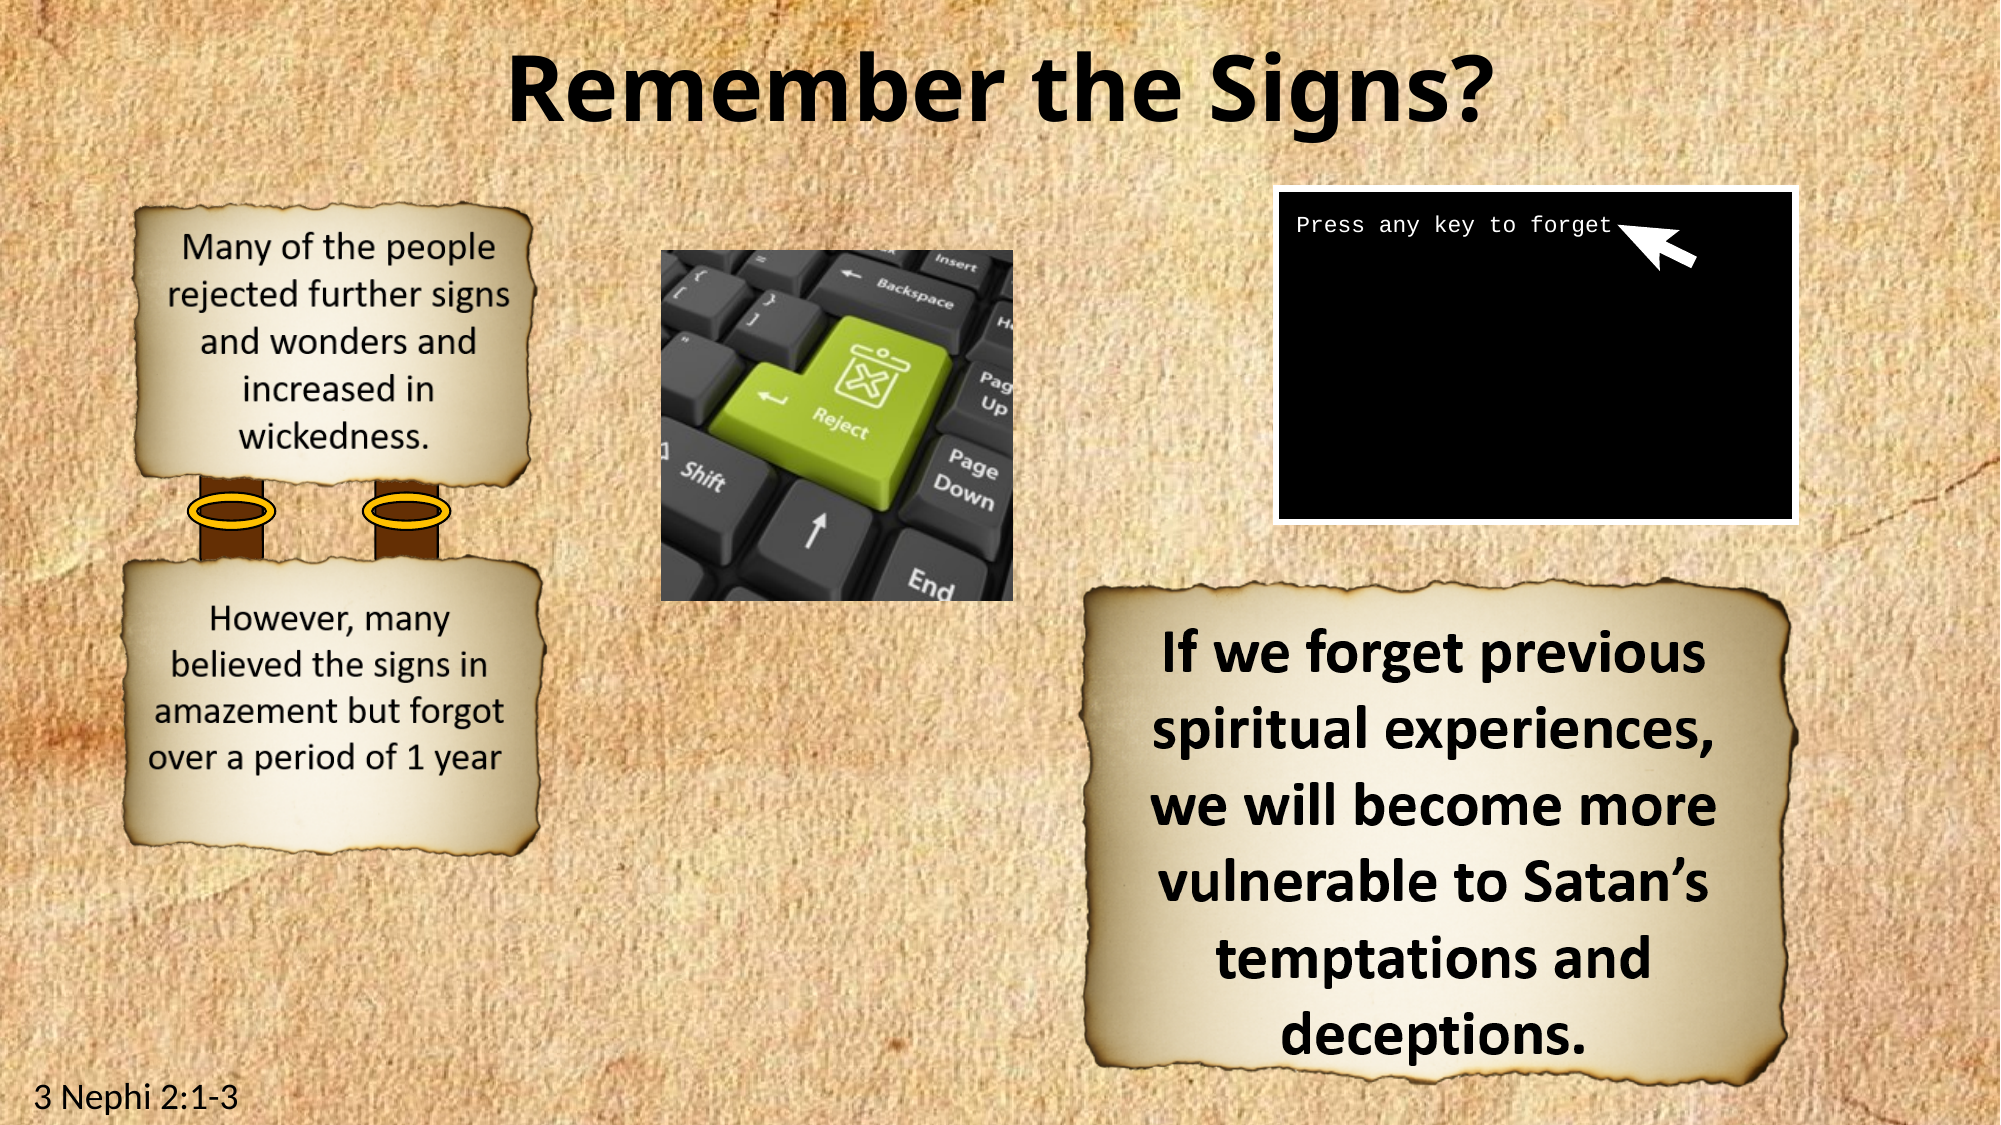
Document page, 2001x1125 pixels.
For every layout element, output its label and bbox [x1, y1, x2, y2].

text_box [187, 493, 451, 548]
text_box [1275, 188, 1811, 522]
picture [0, 0, 2000, 1125]
